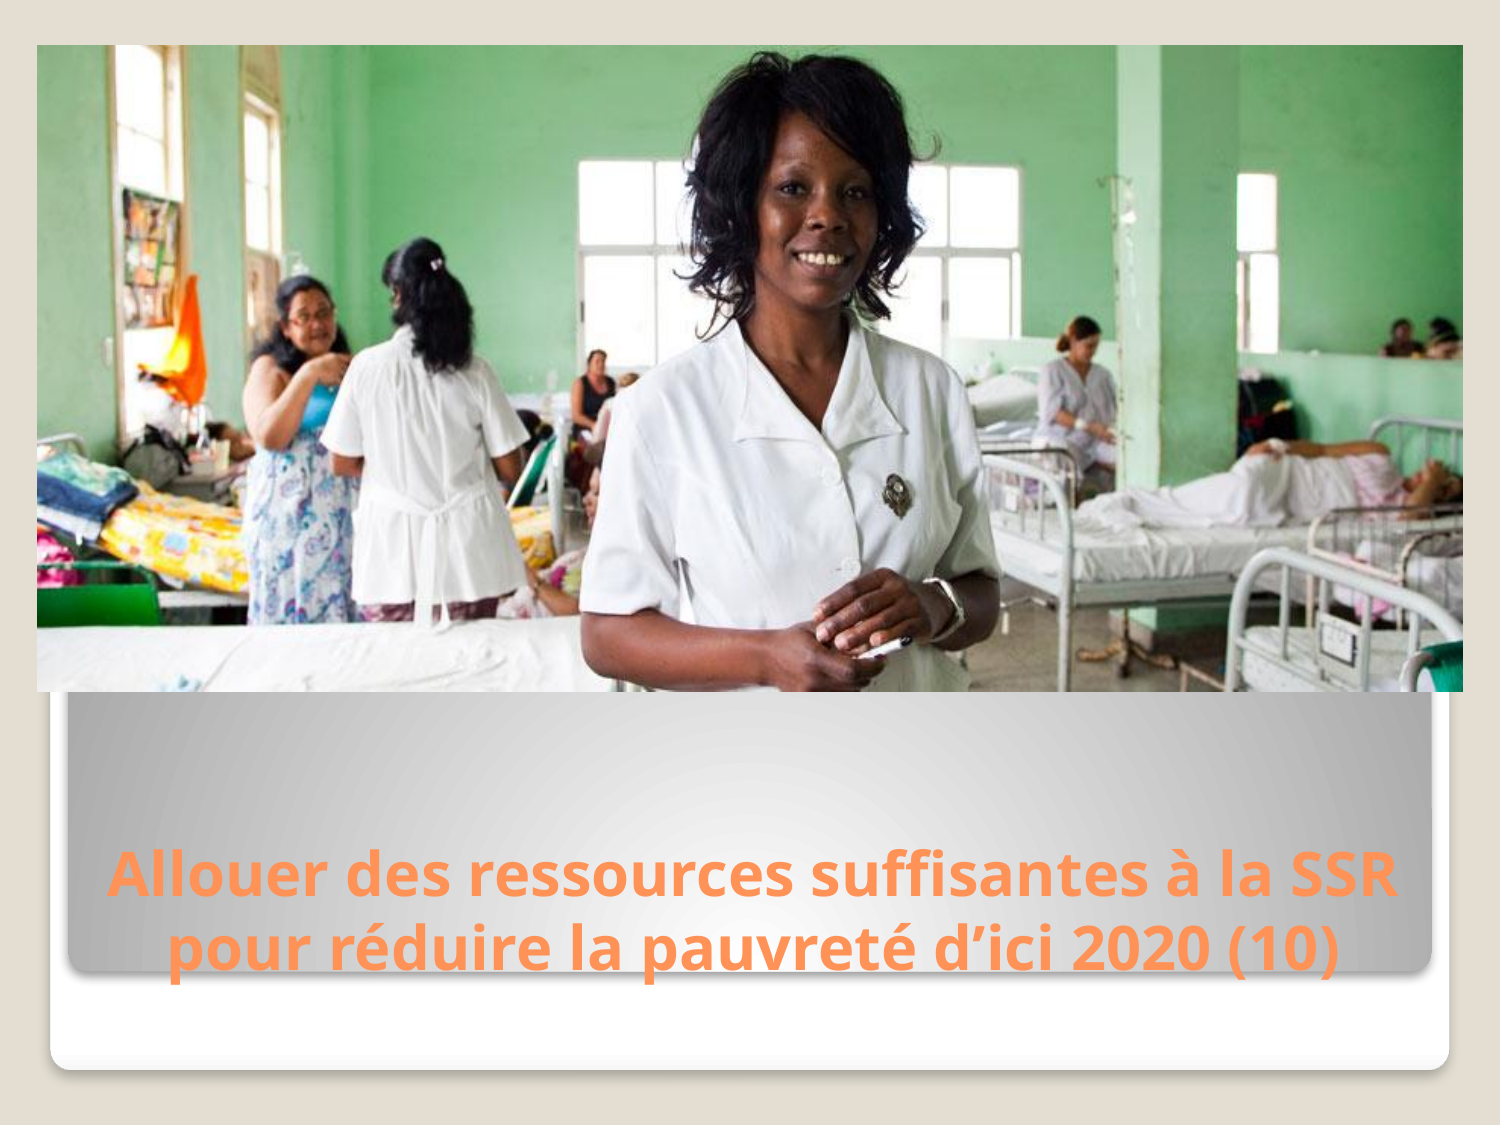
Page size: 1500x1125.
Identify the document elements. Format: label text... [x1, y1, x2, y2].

title Allouer des ressources suffisantes à la SSR pour réduire la pauvreté d’ici 2020 (10) [82, 817, 1425, 990]
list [37, 0, 1463, 762]
